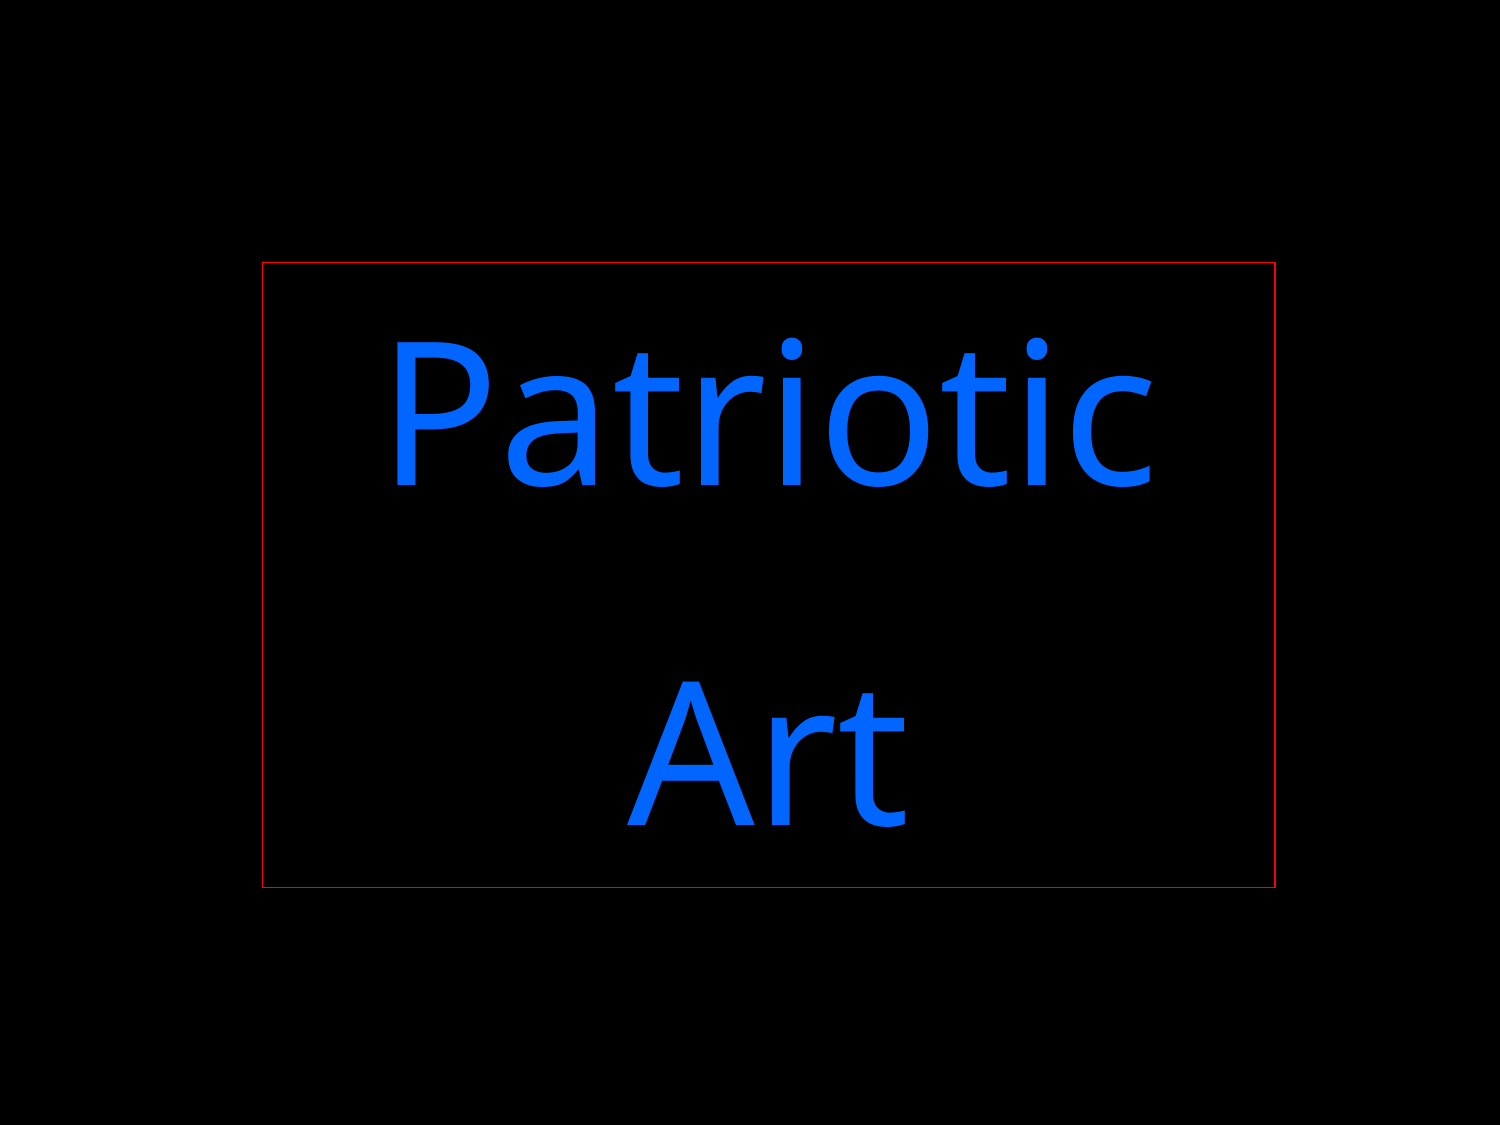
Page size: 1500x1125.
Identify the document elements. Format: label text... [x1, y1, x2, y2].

text_box Patriotic Art [262, 262, 1275, 888]
